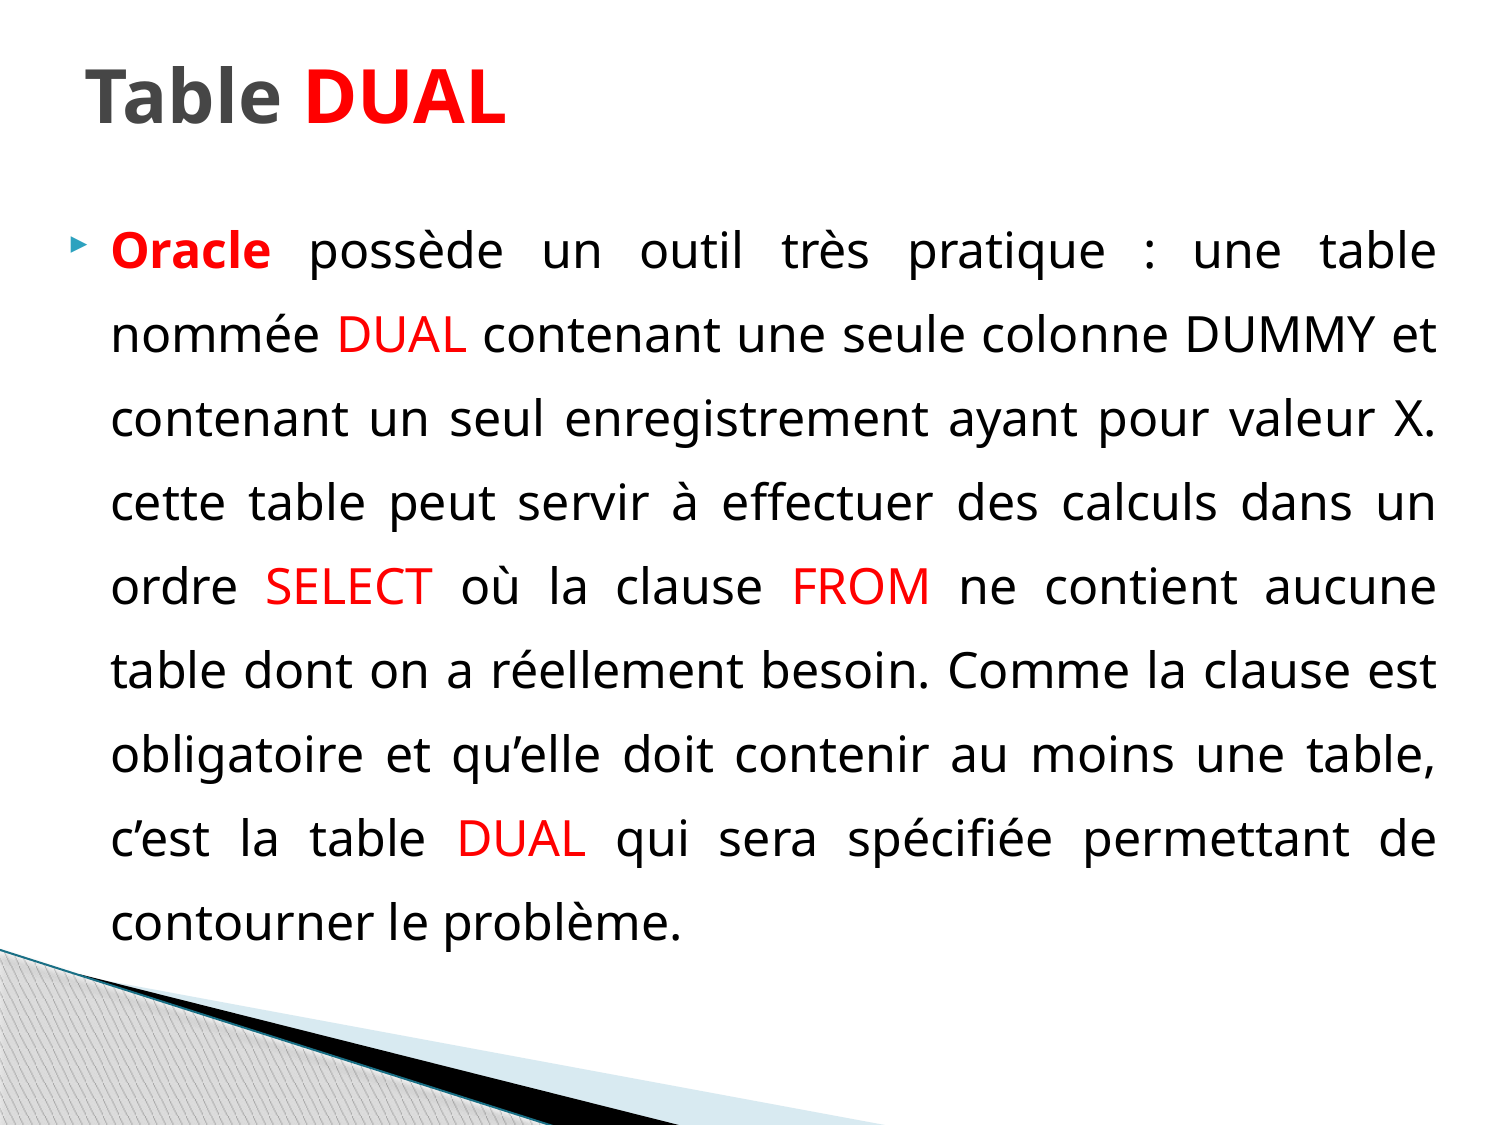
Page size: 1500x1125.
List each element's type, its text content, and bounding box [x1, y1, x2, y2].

list Oracle possède un outil très pratique : une table nommée DUAL contenant une seule colonne DUMMY et contenant un seul enregistrement ayant pour valeur X. cette table peut servir à effectuer des calculs dans un ordre SELECT où la clause FROM ne contient aucune table dont on a réellement besoin. Comme la clause est obligatoire et qu’elle doit contenir au moins une table, c’est la table DUAL qui sera spécifiée permettant de contourner le problème. [35, 187, 1454, 1020]
title Table DUAL [70, 23, 1421, 164]
